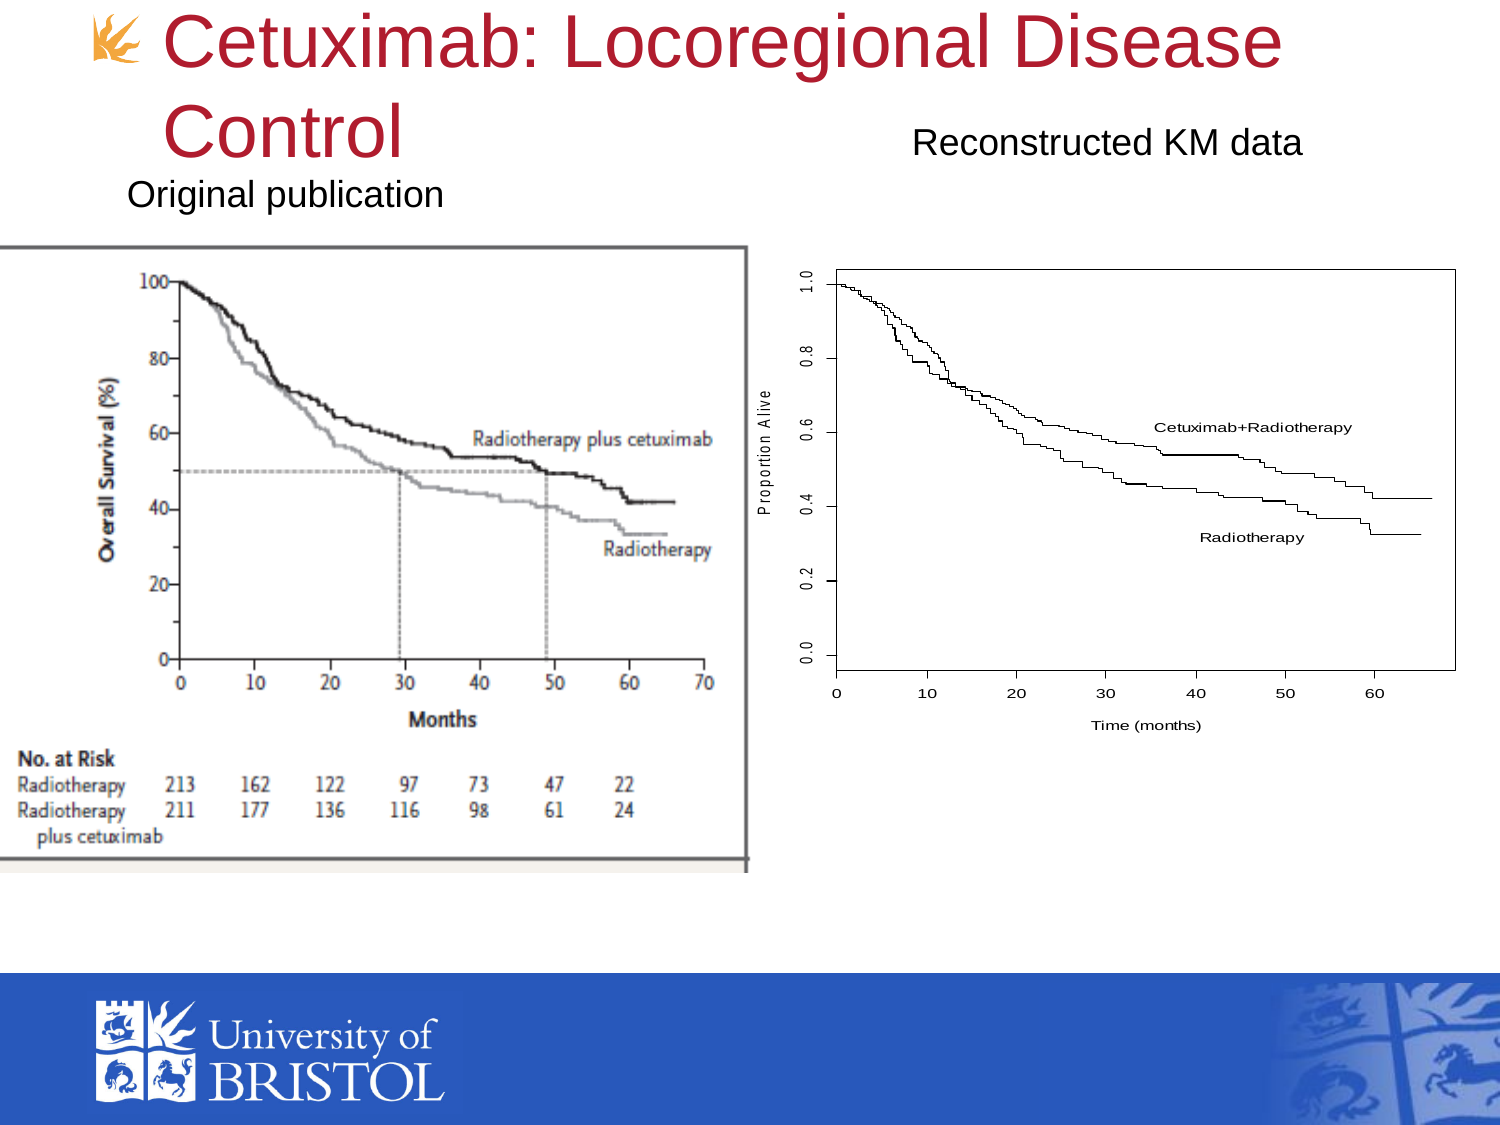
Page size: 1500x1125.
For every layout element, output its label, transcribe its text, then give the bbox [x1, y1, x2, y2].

picture [1039, 983, 1500, 1125]
picture [90, 11, 145, 64]
text_box Reconstructed KM data [897, 110, 1367, 171]
title Cetuximab: Locoregional Disease Control [74, 0, 1426, 226]
picture [0, 205, 1500, 873]
picture [87, 991, 463, 1114]
text_box Original publication [112, 162, 583, 223]
